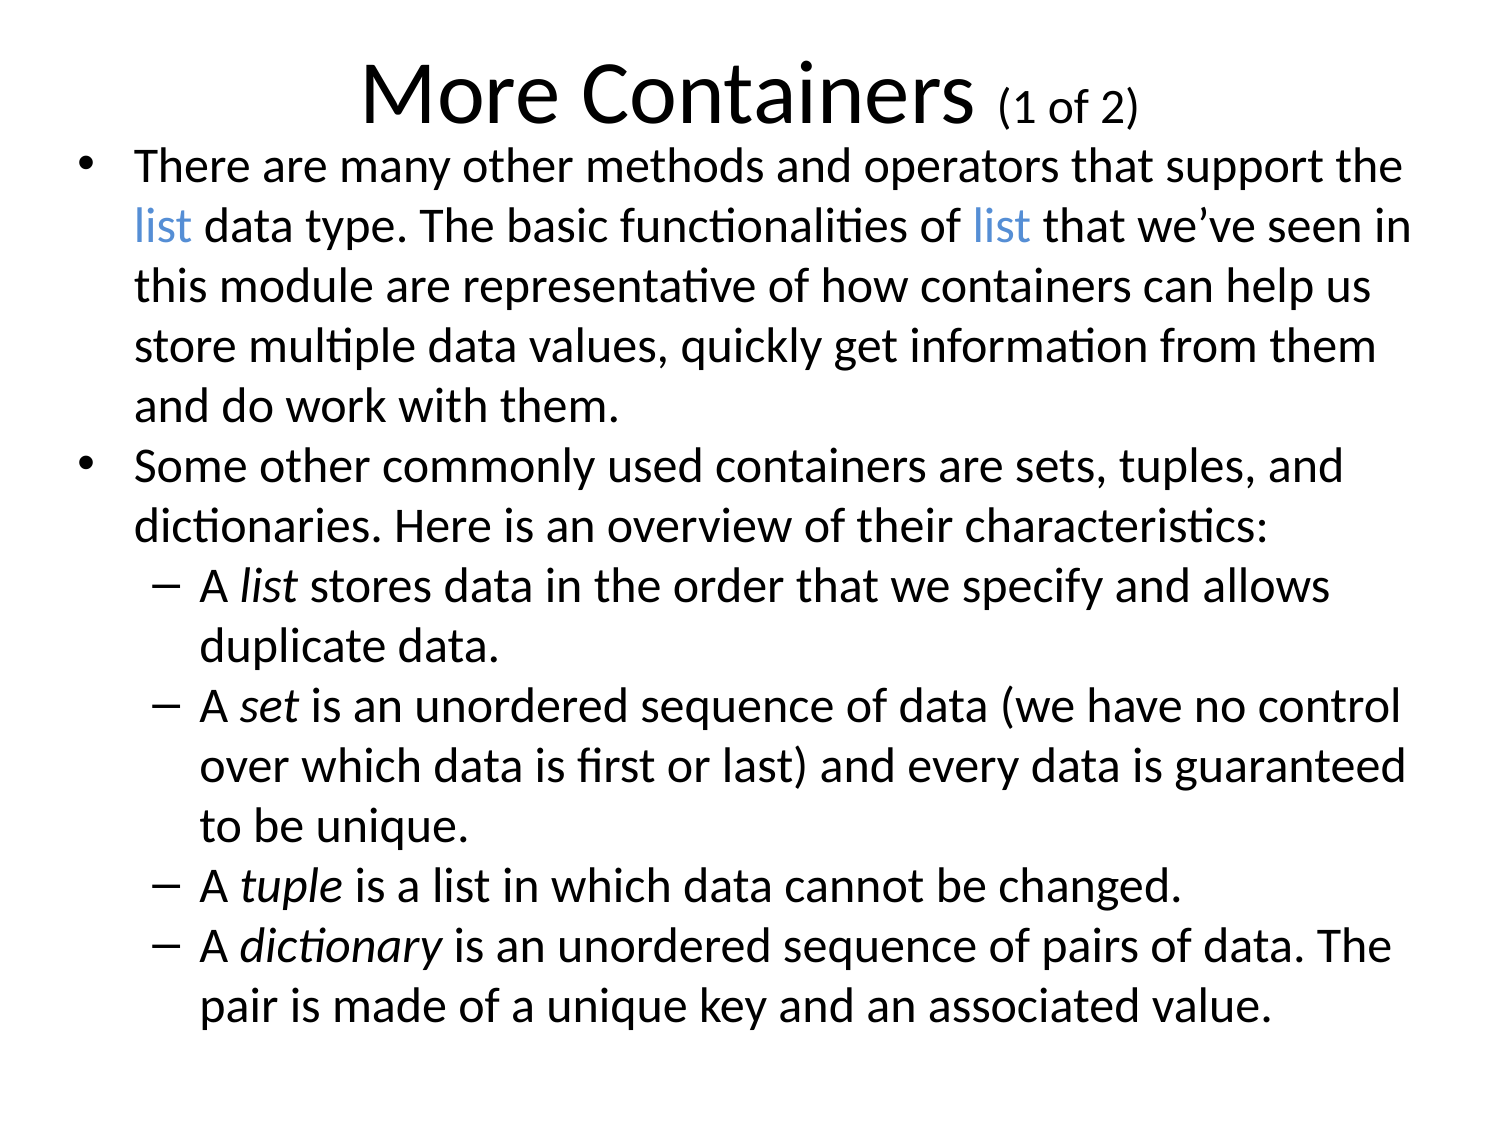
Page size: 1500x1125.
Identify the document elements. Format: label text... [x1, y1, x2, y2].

list There are many other methods and operators that support the list data type. The basic functionalities of list that we’ve seen in this module are representative of how containers can help us store multiple data values, quickly get information from them and do work with them. Some other commonly used containers are sets, tuples, and dictionaries. Here is an overview of their characteristics: A list stores data in the order that we specify and allows duplicate data. A set is an unordered sequence of data (we have no control over which data is first or last) and every data is guaranteed to be unique. A tuple is a list in which data cannot be changed. A dictionary is an unordered sequence of pairs of data. The pair is made of a unique key and an associated value. [62, 125, 1438, 1050]
title More Containers (1 of 2) [75, 24, 1425, 125]
